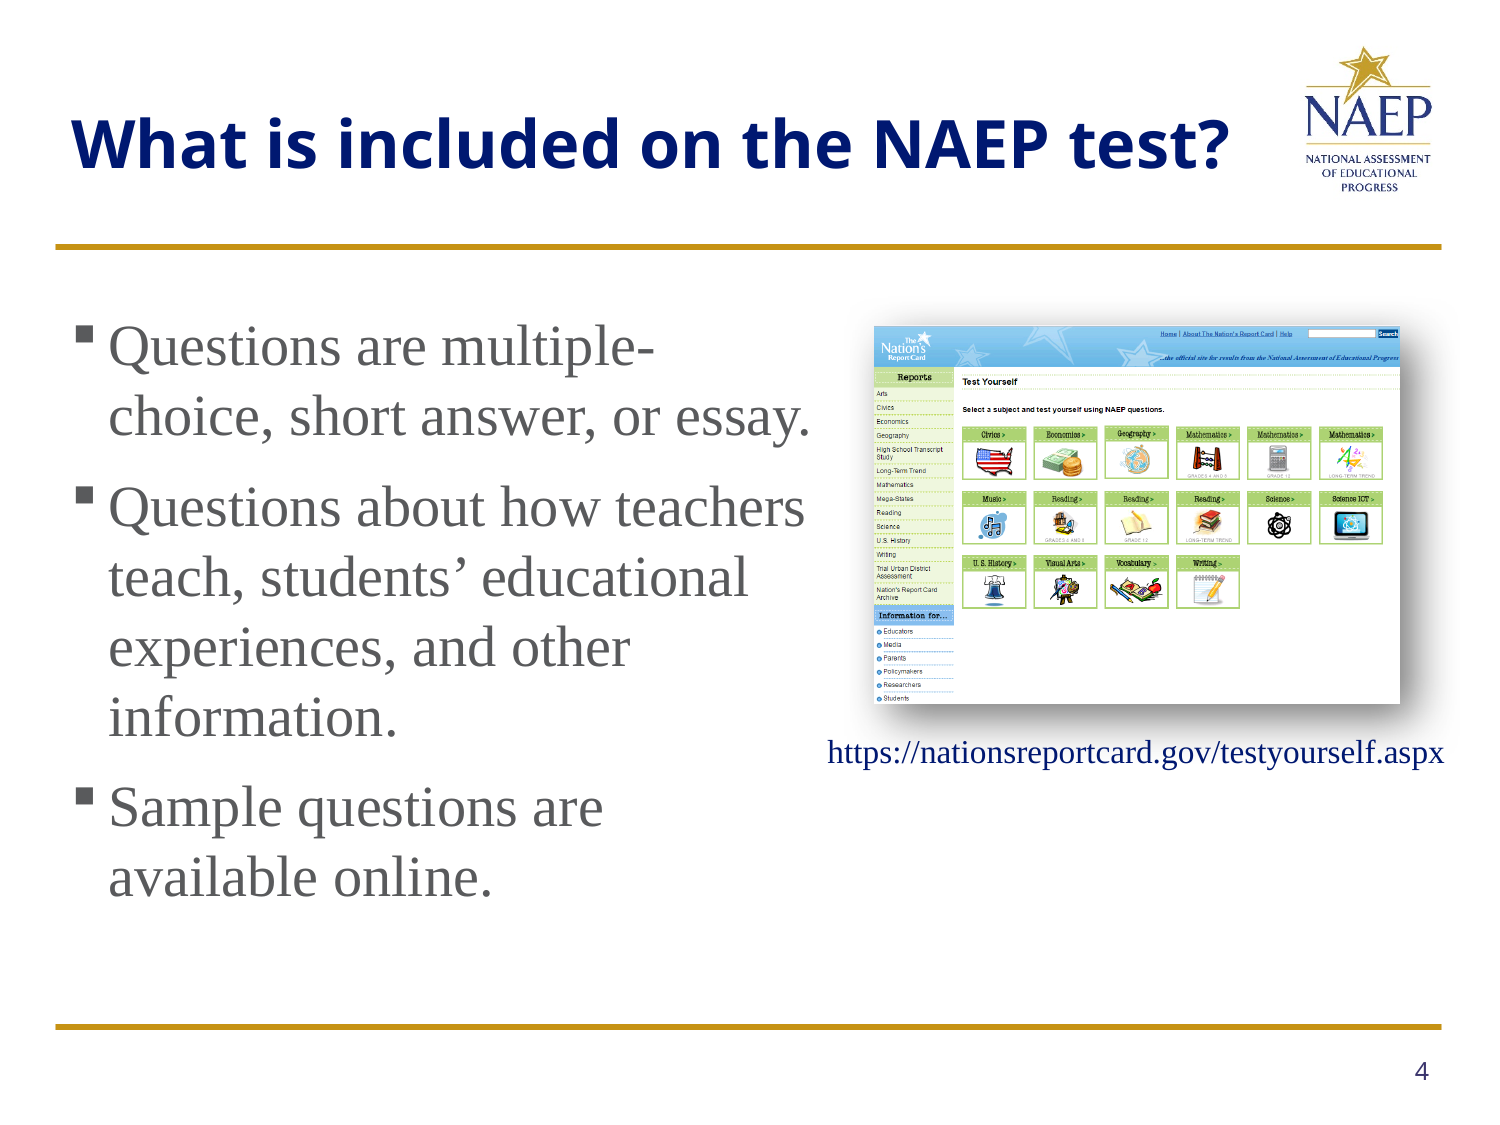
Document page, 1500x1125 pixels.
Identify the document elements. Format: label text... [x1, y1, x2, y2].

picture [55, 244, 1444, 250]
picture [874, 325, 1400, 704]
picture [1289, 35, 1444, 209]
text_box https://nationsreportcard.gov/testyourself.aspx [802, 723, 1472, 778]
slide_number 4 [1106, 1042, 1444, 1103]
title What is included on the NAEP test? [55, 59, 1258, 234]
picture [55, 1024, 1444, 1030]
list Questions are multiple-choice, short answer, or essay. Questions about how teachers teach, students’ educational experiences, and other information. Sample questions are available online. [55, 299, 836, 1014]
